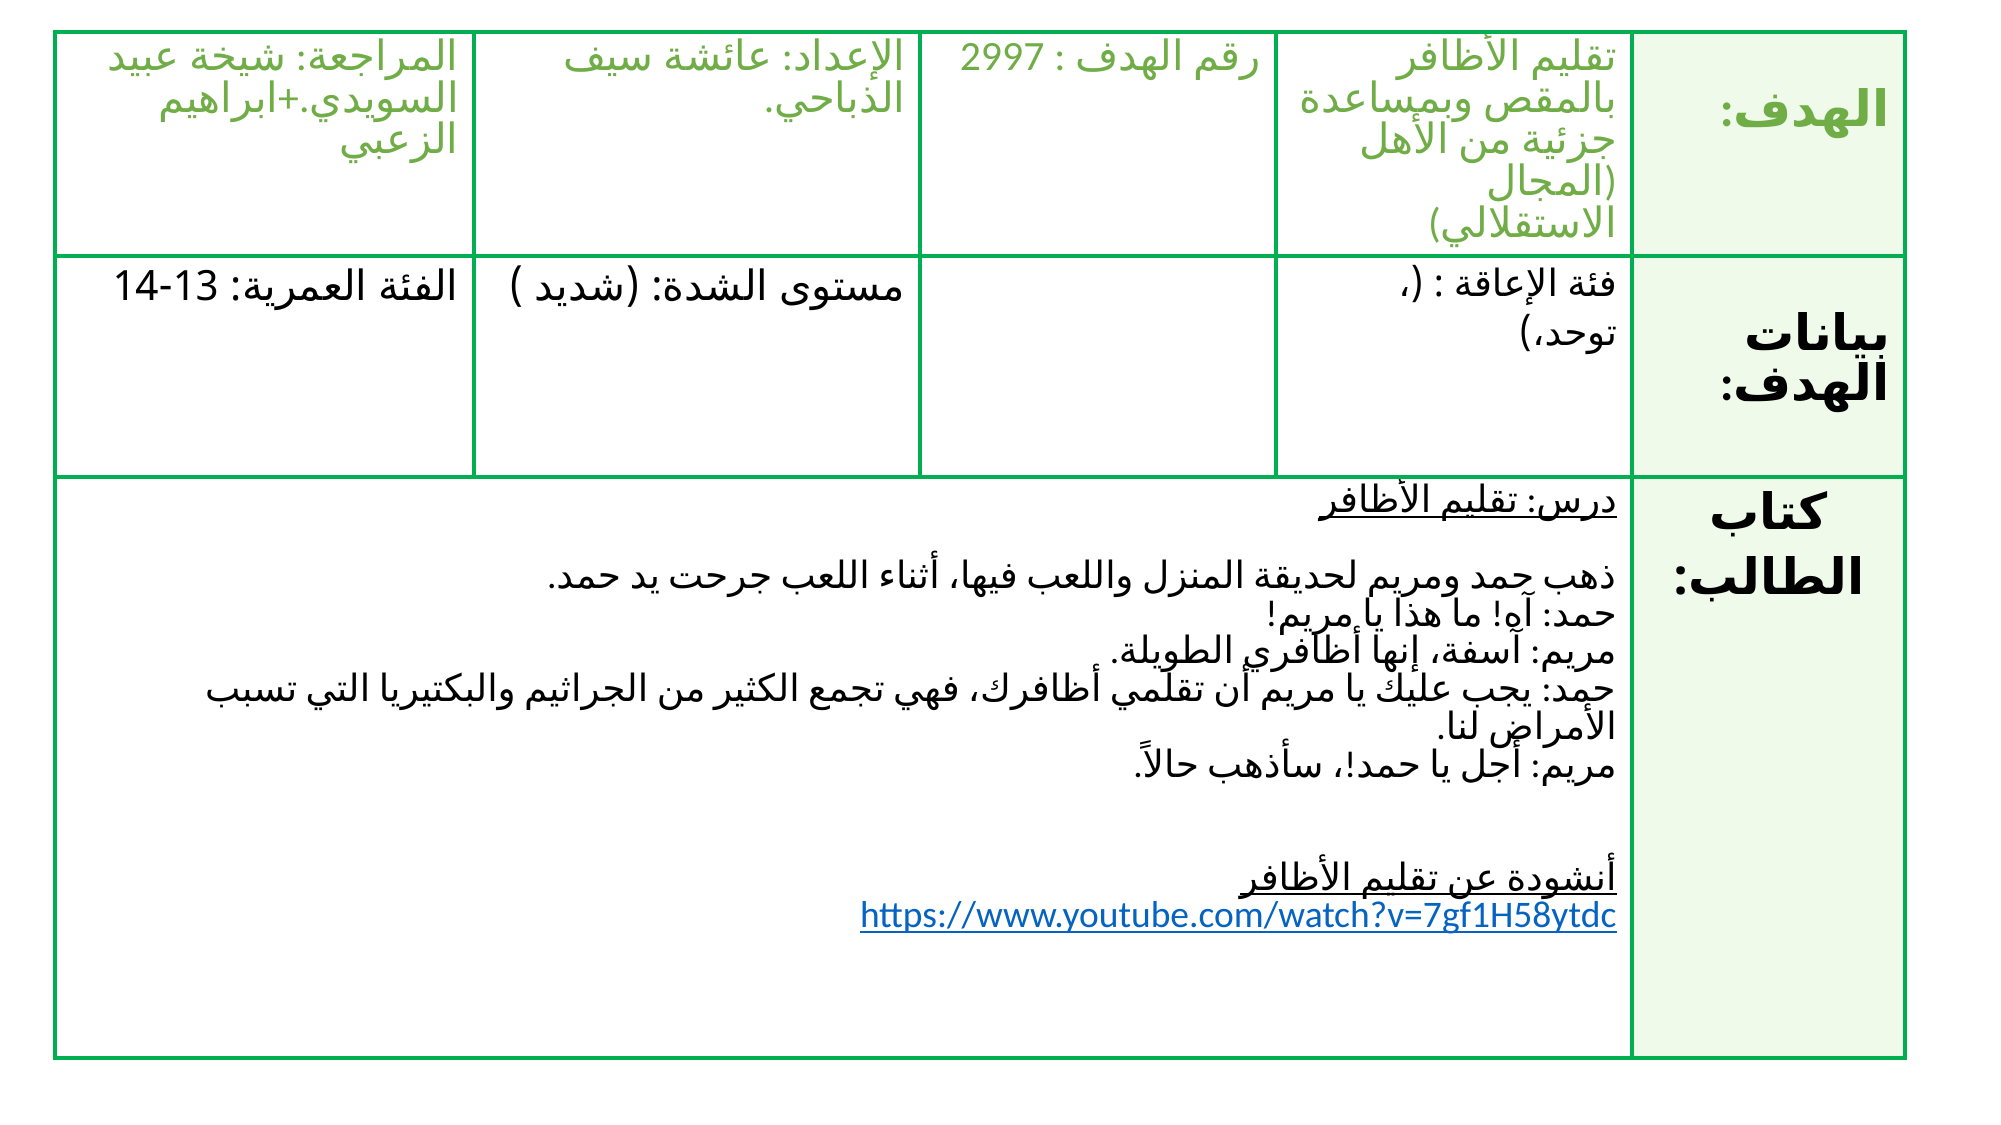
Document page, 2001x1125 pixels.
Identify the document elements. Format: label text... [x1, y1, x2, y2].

table_header المراجعة: شيخة عبيد السويدي.+ابراهيم الزعبي [57, 34, 472, 254]
table_cell كتاب الطالب: [1634, 479, 1903, 1056]
table_cell مستوى الشدة: (شديد ) [476, 258, 918, 475]
table_header رقم الهدف : 2997 [922, 34, 1274, 254]
table_cell فئة الإعاقة : (، توحد،) [1278, 258, 1630, 475]
table_header الهدف: [1634, 34, 1903, 254]
table_header تقليم الأظافر بالمقص وبمساعدة جزئية من الأهل (المجال الاستقلالي) [1278, 34, 1630, 254]
table_cell بيانات الهدف: [1634, 258, 1903, 475]
table_cell الفئة العمرية: 13-14 [57, 258, 472, 475]
table_header الإعداد: عائشة سيف الذباحي. [476, 34, 918, 254]
table_cell درس: تقليم الأظافر ذهب حمد ومريم لحديقة المنزل واللعب فيها، أثناء اللعب جرحت يد حمد. حمد: آه! ما هذا يا مريم! مريم: آسفة، إنها أظافري الطويلة. حمد: يجب عليك يا مريم أن تقلمي أظافرك، فهي تجمع الكثير من الجراثيم والبكتيريا التي تسبب الأمراض لنا. مريم: أجل يا حمد!، سأذهب حالاً. أنشودة عن تقليم الأظافر https://www.youtube.com/watch?v=7gf1H58ytdc [57, 479, 1630, 1056]
table_cell [922, 258, 1274, 475]
